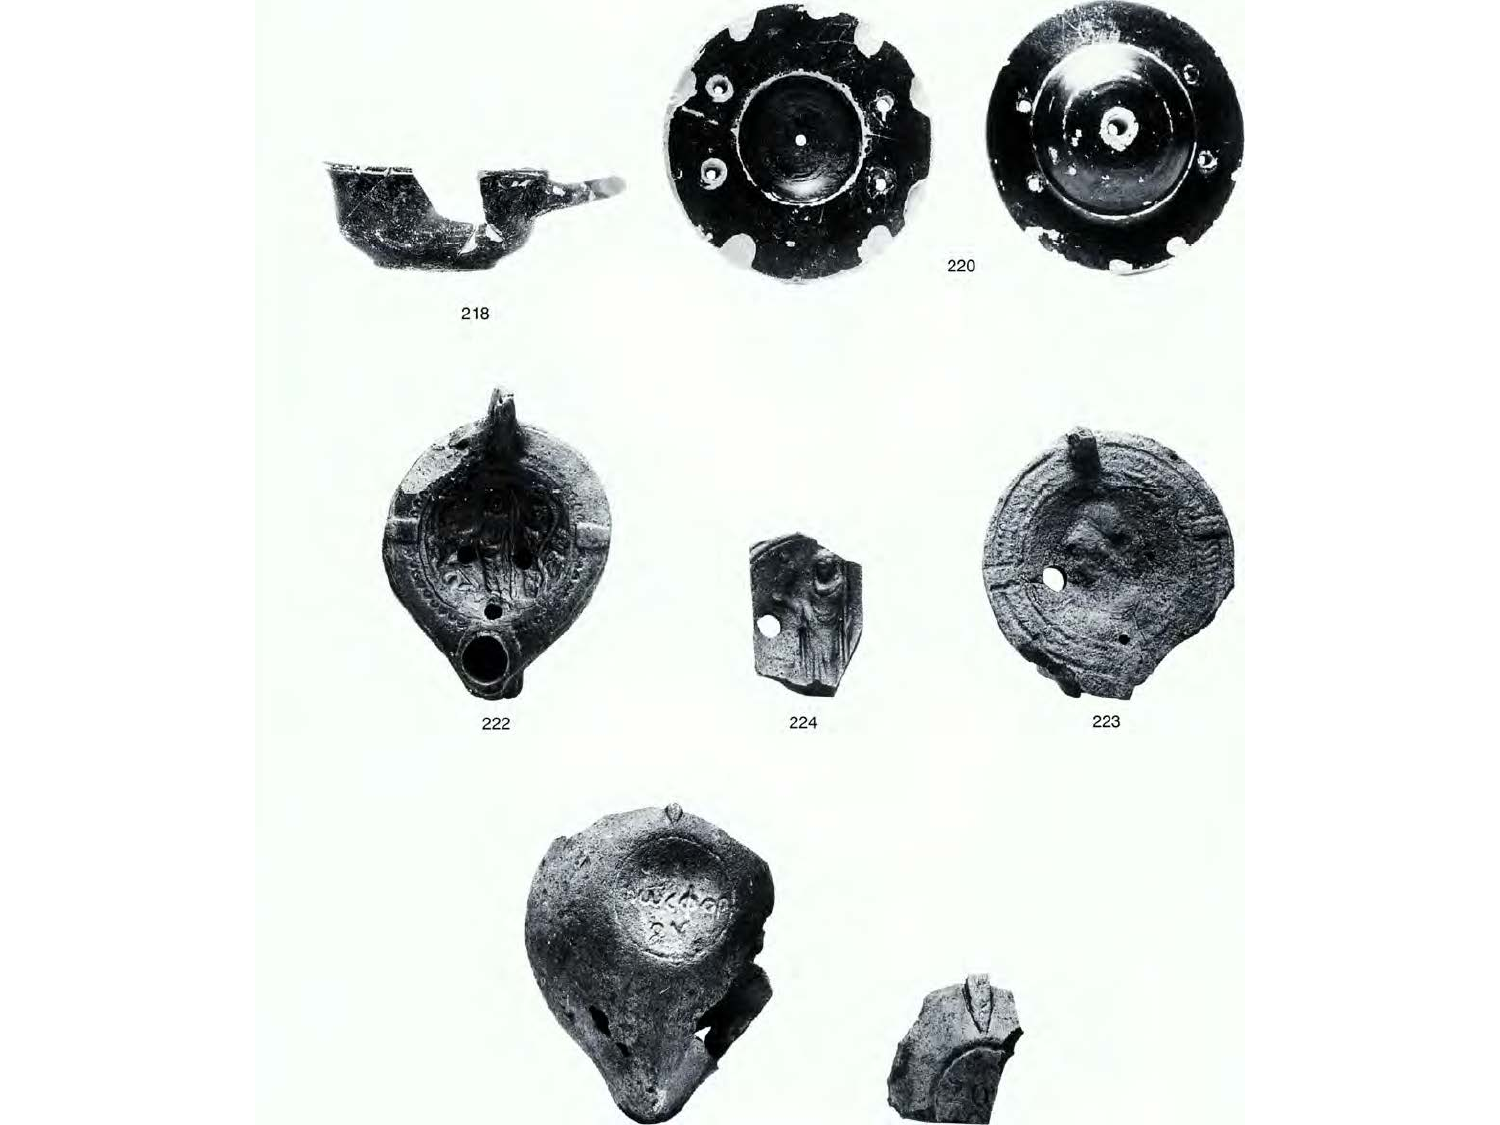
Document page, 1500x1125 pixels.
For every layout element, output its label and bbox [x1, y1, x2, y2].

picture [255, 0, 1245, 1125]
